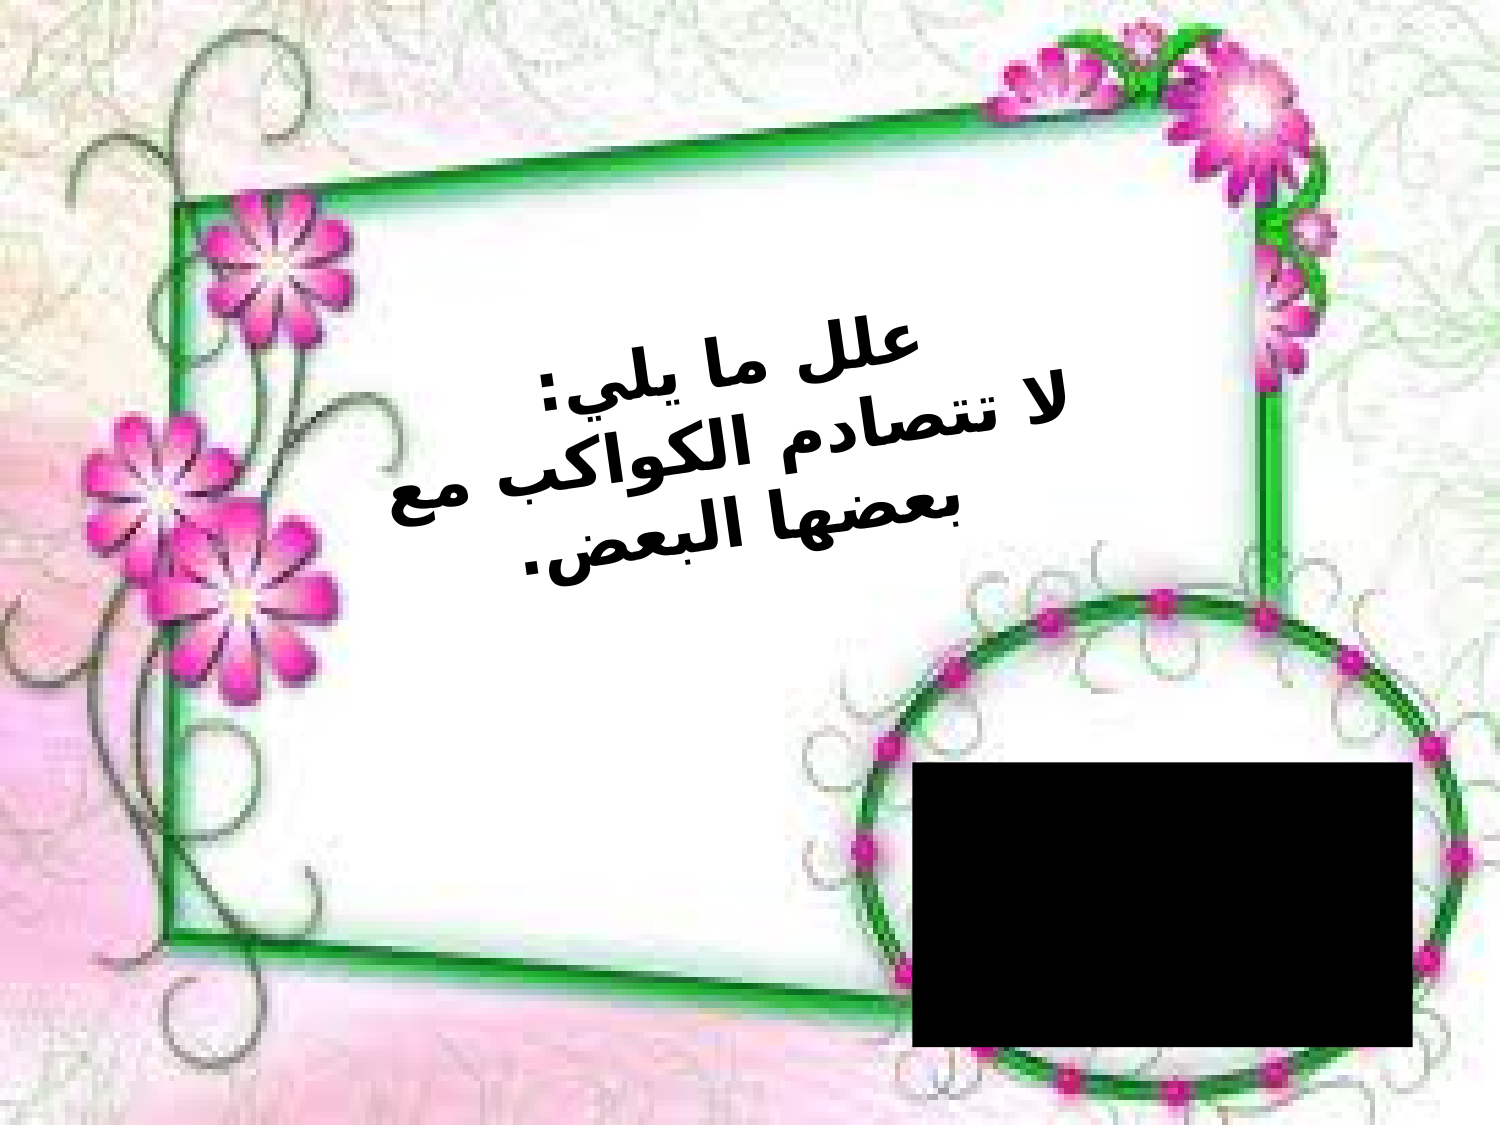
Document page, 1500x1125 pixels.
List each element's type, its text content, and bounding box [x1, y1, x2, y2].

picture [0, 0, 1500, 1125]
text_box علل ما يلي: لا تتصادم الكواكب مع بعضها البعض. [320, 258, 1137, 622]
text_box لأن لكل كوكب مداره الخاص به. [912, 762, 1413, 1048]
